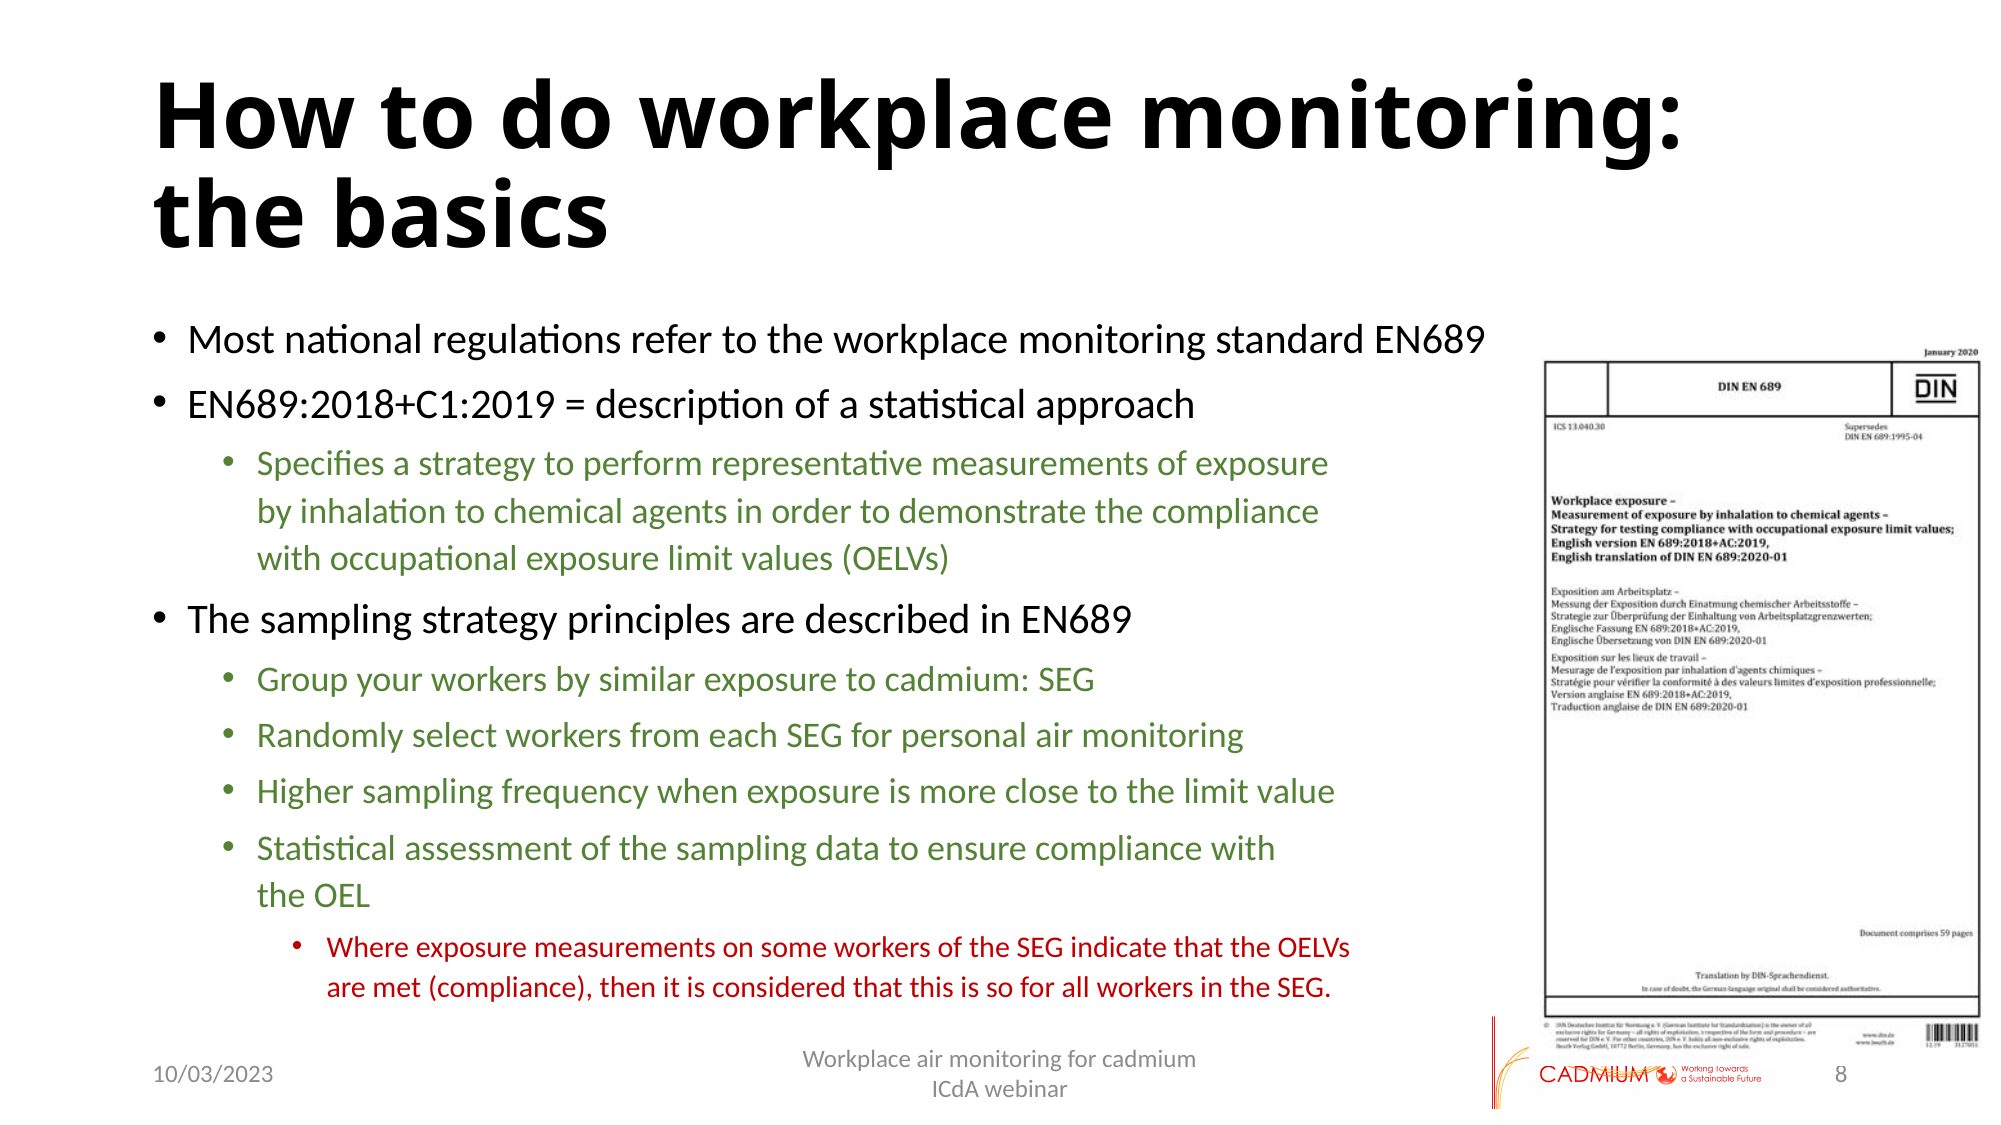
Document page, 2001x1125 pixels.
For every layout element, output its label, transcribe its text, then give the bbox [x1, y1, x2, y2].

title How to do workplace monitoring: the basics [137, 59, 1863, 278]
picture [1492, 338, 2000, 1066]
footer Workplace air monitoring for cadmium ICdA webinar [662, 1042, 1338, 1103]
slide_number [137, 1042, 588, 1103]
slide_number 8 [1412, 1042, 1863, 1103]
list Most national regulations refer to the workplace monitoring standard EN689 EN689:2018+C1:2019 = description of a statistical approach Specifies a strategy to perform representative measurements of exposure by inhalation to chemical agents in order to demonstrate the compliance with occupational exposure limit values (OELVs) The sampling strategy principles are described in EN689 Group your workers by similar exposure to cadmium: SEG Randomly select workers from each SEG for personal air monitoring Higher sampling frequency when exposure is more close to the limit value Statistical assessment of the sampling data to ensure compliance with the OEL Where exposure measurements on some workers of the SEG indicate that the OELVs are met (compliance), then it is considered that this is so for all workers in the SEG. [137, 299, 1963, 1014]
picture [1492, 1103, 1783, 1109]
